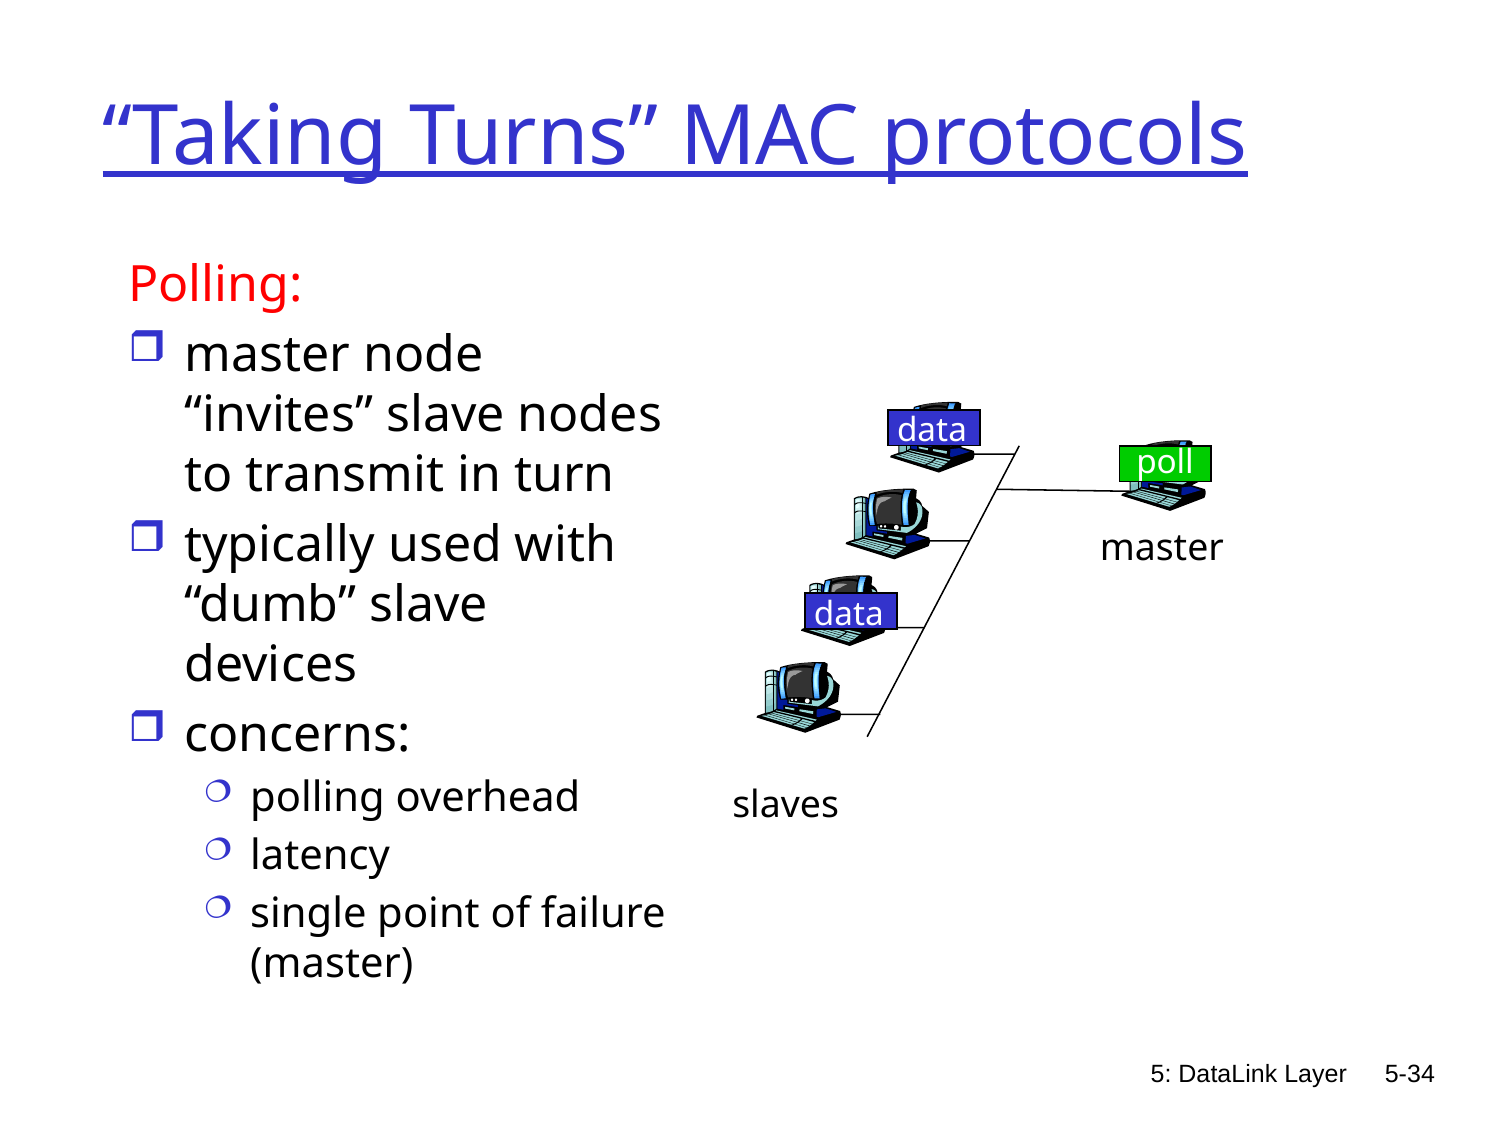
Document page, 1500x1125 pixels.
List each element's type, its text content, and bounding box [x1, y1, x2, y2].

slide_number 5-34 [1339, 1050, 1450, 1125]
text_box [889, 466, 976, 473]
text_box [1121, 496, 1208, 512]
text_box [798, 584, 900, 641]
footer 5: DataLink Layer [887, 1050, 1339, 1125]
title “Taking Turns” MAC protocols [87, 37, 1363, 225]
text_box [1119, 433, 1212, 489]
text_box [845, 487, 932, 560]
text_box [756, 661, 843, 733]
text_box slaves [717, 772, 855, 833]
text_box master [1085, 515, 1239, 576]
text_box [882, 401, 983, 457]
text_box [800, 574, 887, 583]
list Polling: master node “invites” slave nodes to transmit in turn typically used with “dumb” slave devices concerns: polling overhead latency single point of failure (master) [113, 243, 681, 1007]
